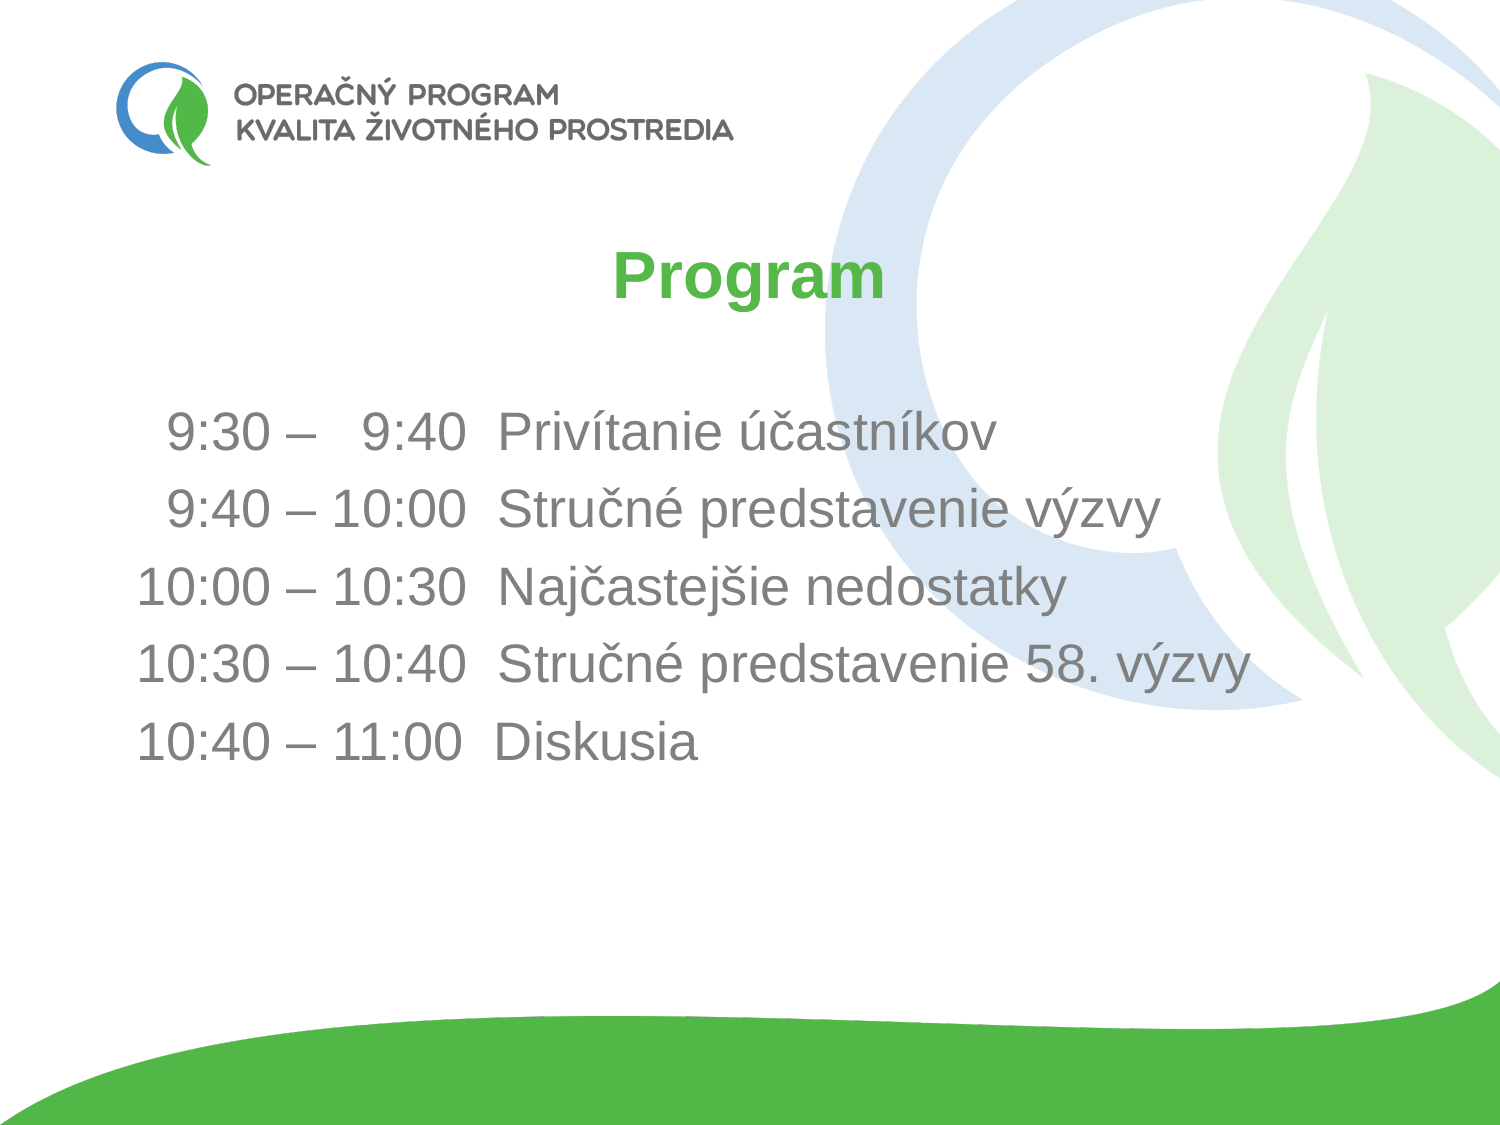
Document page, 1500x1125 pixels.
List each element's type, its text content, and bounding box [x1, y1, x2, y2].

picture [0, 0, 1500, 1125]
title Program [103, 211, 1397, 342]
text_box 9:30 – 9:40 Privítanie účastníkov 9:40 – 10:00 Stručné predstavenie výzvy 10:00 – 10:30 Najčastejšie nedostatky 10:30 – 10:40 Stručné predstavenie 58. výzvy 10:40 – 11:00 Diskusia [121, 388, 1415, 779]
